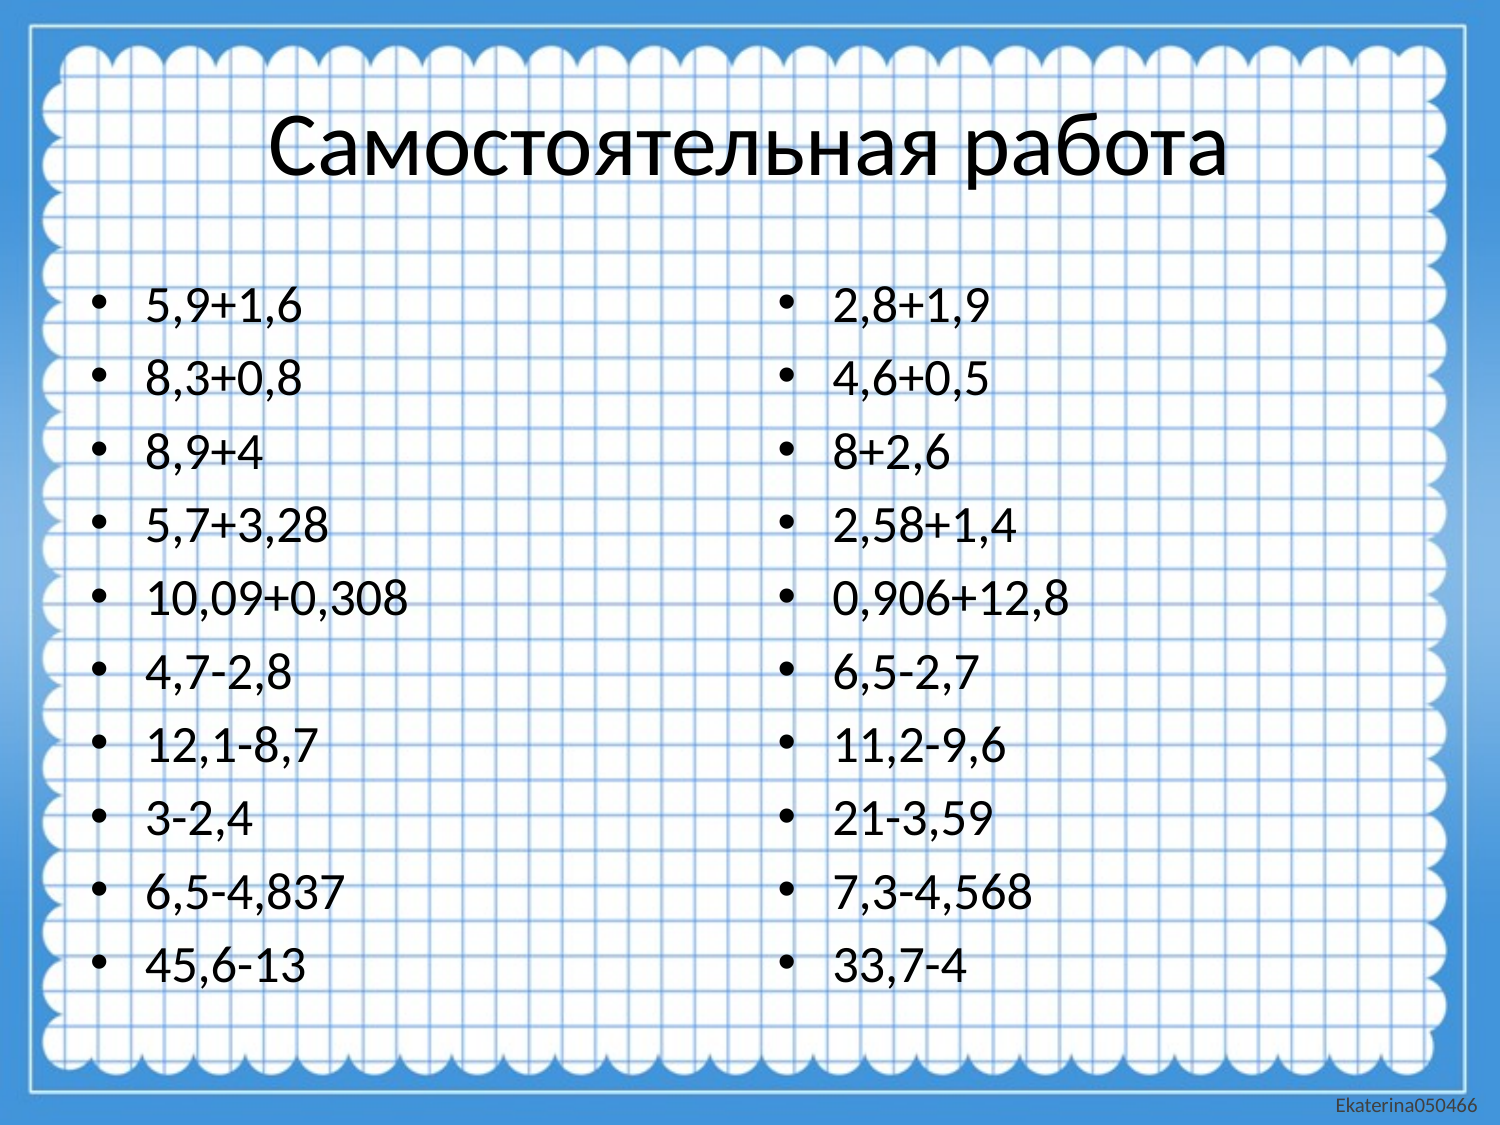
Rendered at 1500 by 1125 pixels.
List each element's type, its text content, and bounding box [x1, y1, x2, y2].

title Самостоятельная работа [75, 45, 1425, 233]
list 2,8+1,9 4,6+0,5 8+2,6 2,58+1,4 0,906+12,8 6,5-2,7 11,2-9,6 21-3,59 7,3-4,568 33,7-4 [762, 262, 1425, 1005]
list 5,9+1,6 8,3+0,8 8,9+4 5,7+3,28 10,09+0,308 4,7-2,8 12,1-8,7 3-2,4 6,5-4,837 45,6-13 [75, 262, 738, 1005]
picture [0, 0, 1500, 1125]
